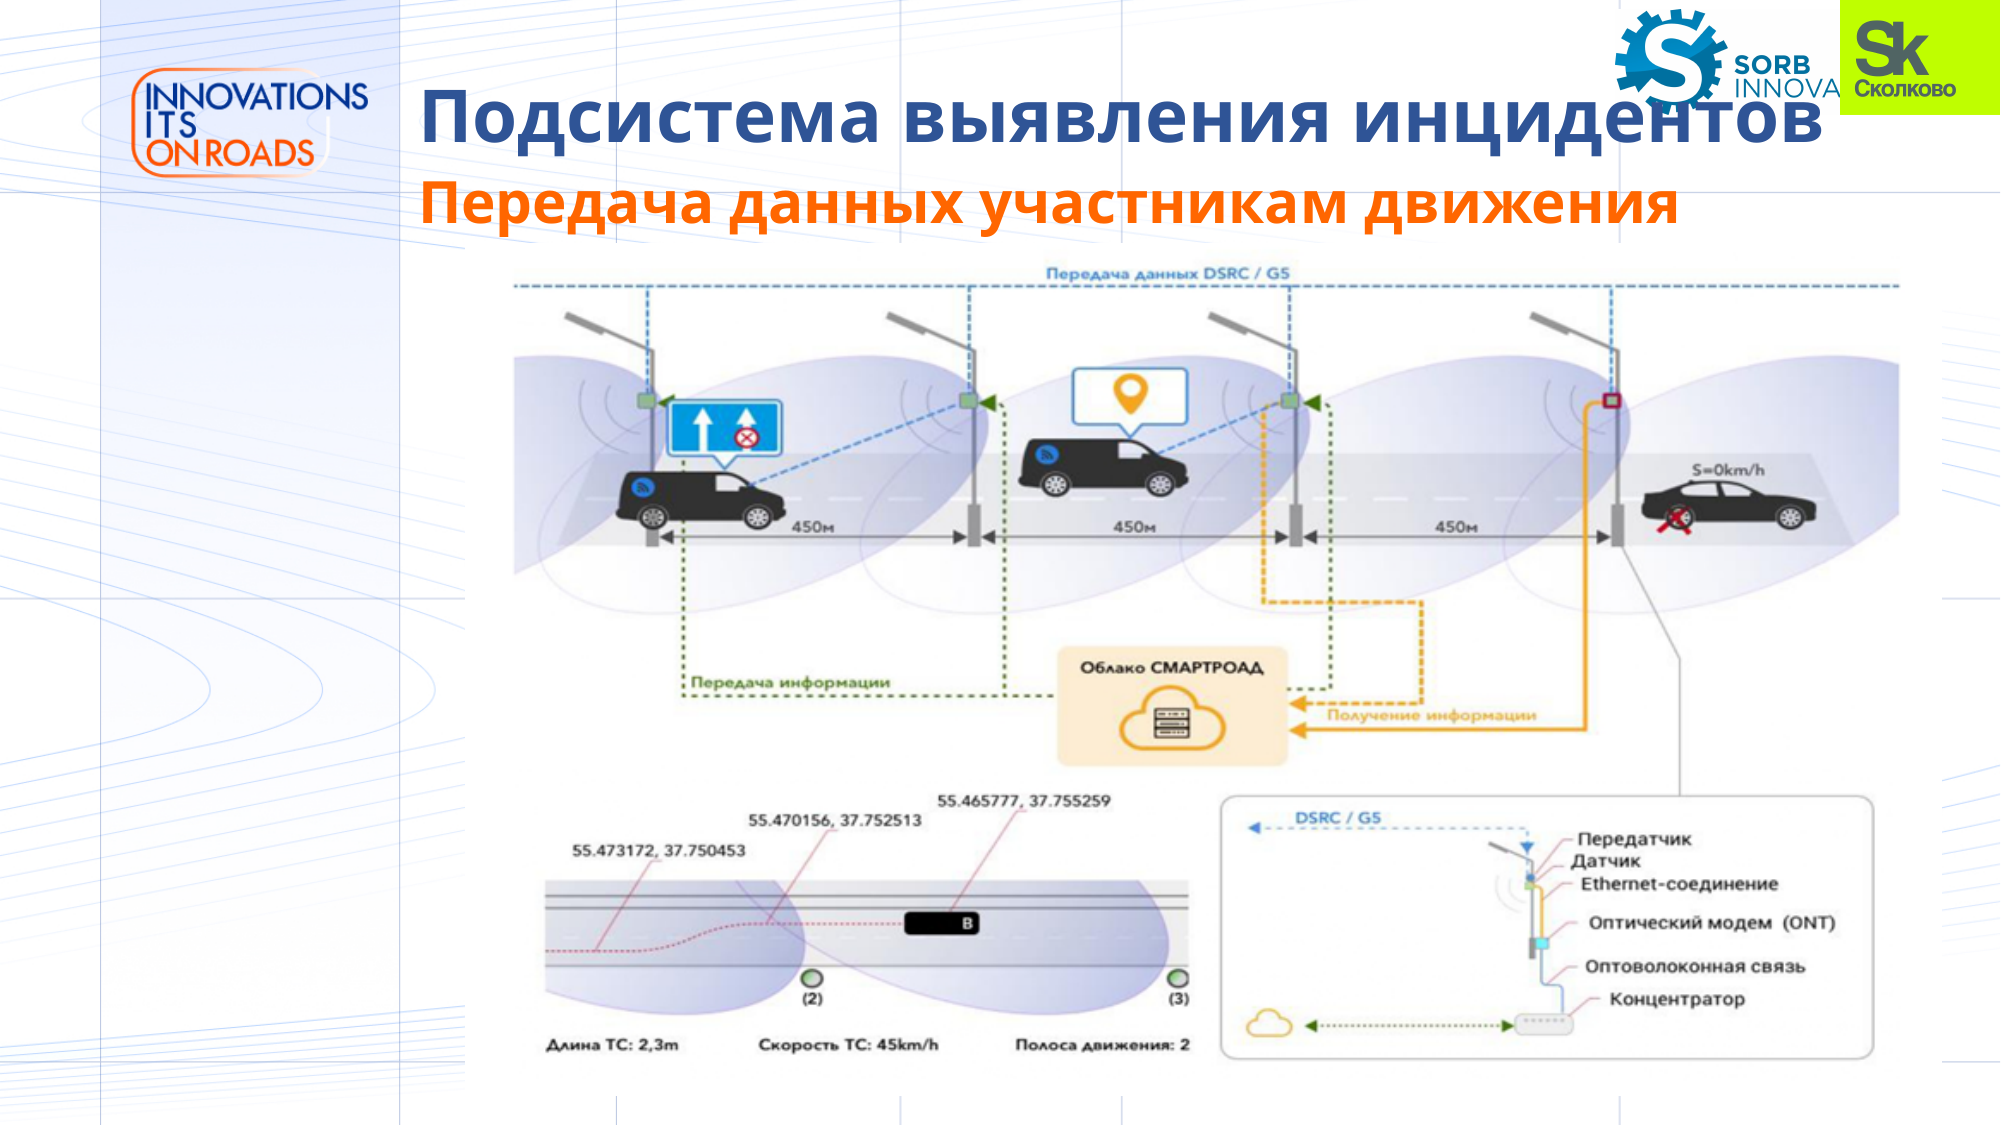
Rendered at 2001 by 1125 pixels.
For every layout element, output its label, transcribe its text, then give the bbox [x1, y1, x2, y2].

text_box Передача данных участникам движения [403, 132, 1987, 244]
picture [0, 0, 2001, 1125]
title Подсистема выявления инцидентов [403, 39, 1975, 132]
